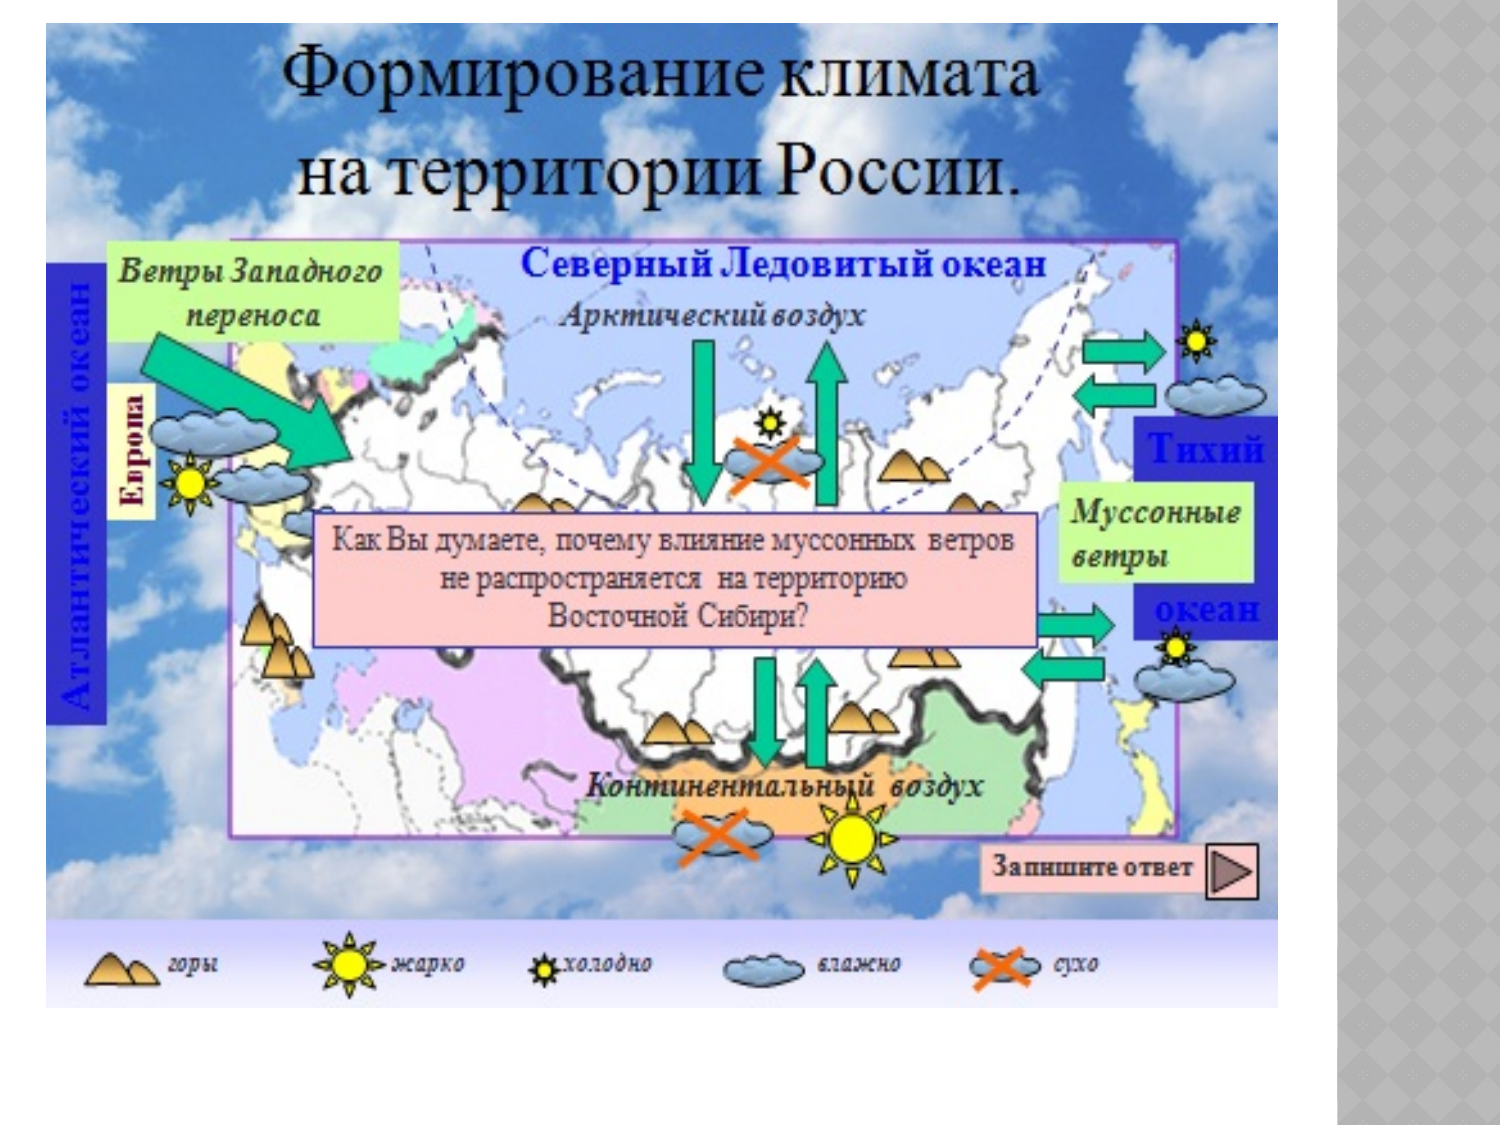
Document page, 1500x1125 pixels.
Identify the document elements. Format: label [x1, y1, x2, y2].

list [46, 23, 1278, 1009]
